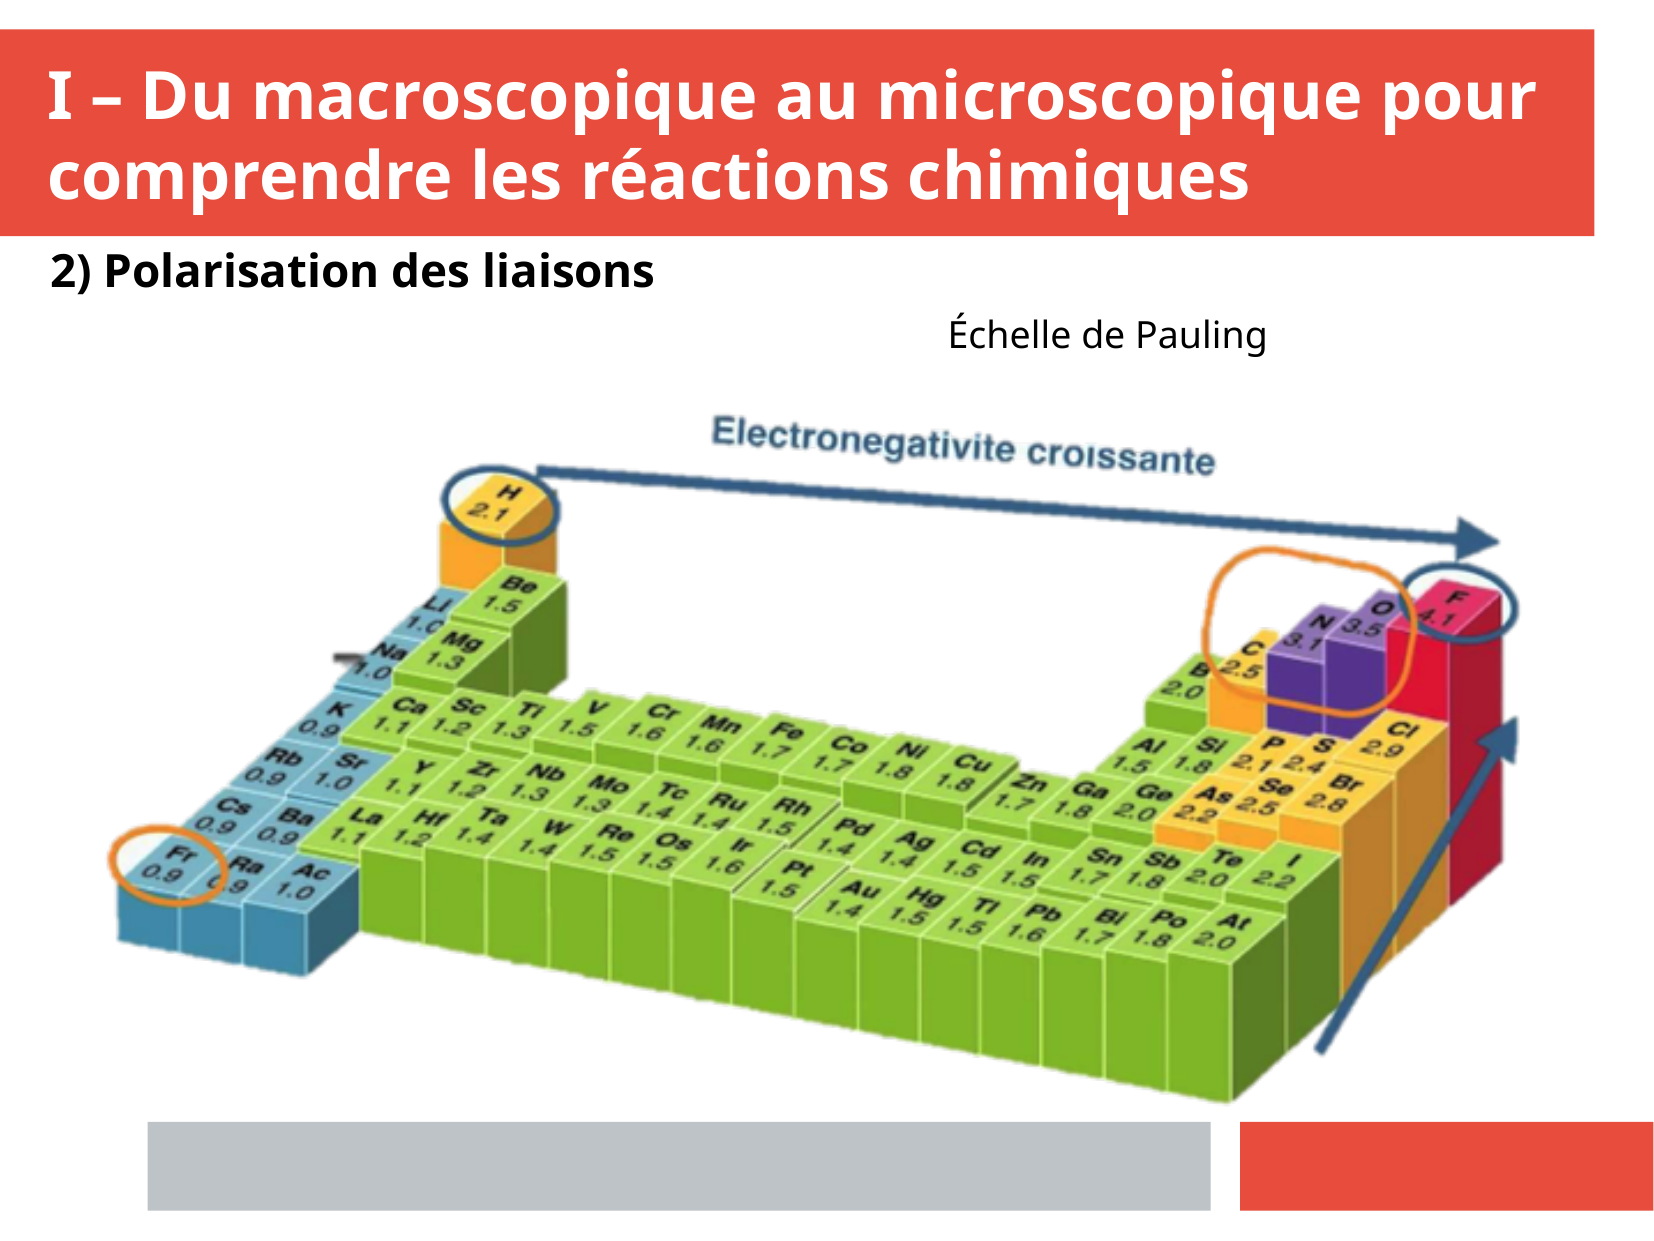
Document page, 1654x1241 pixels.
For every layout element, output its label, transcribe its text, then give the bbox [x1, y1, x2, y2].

text_box 2) Polarisation des liaisons [35, 234, 922, 308]
picture [94, 289, 1553, 1111]
text_box I – Du macroscopique au microscopique pour comprendre les réactions chimiques [47, 64, 1583, 213]
